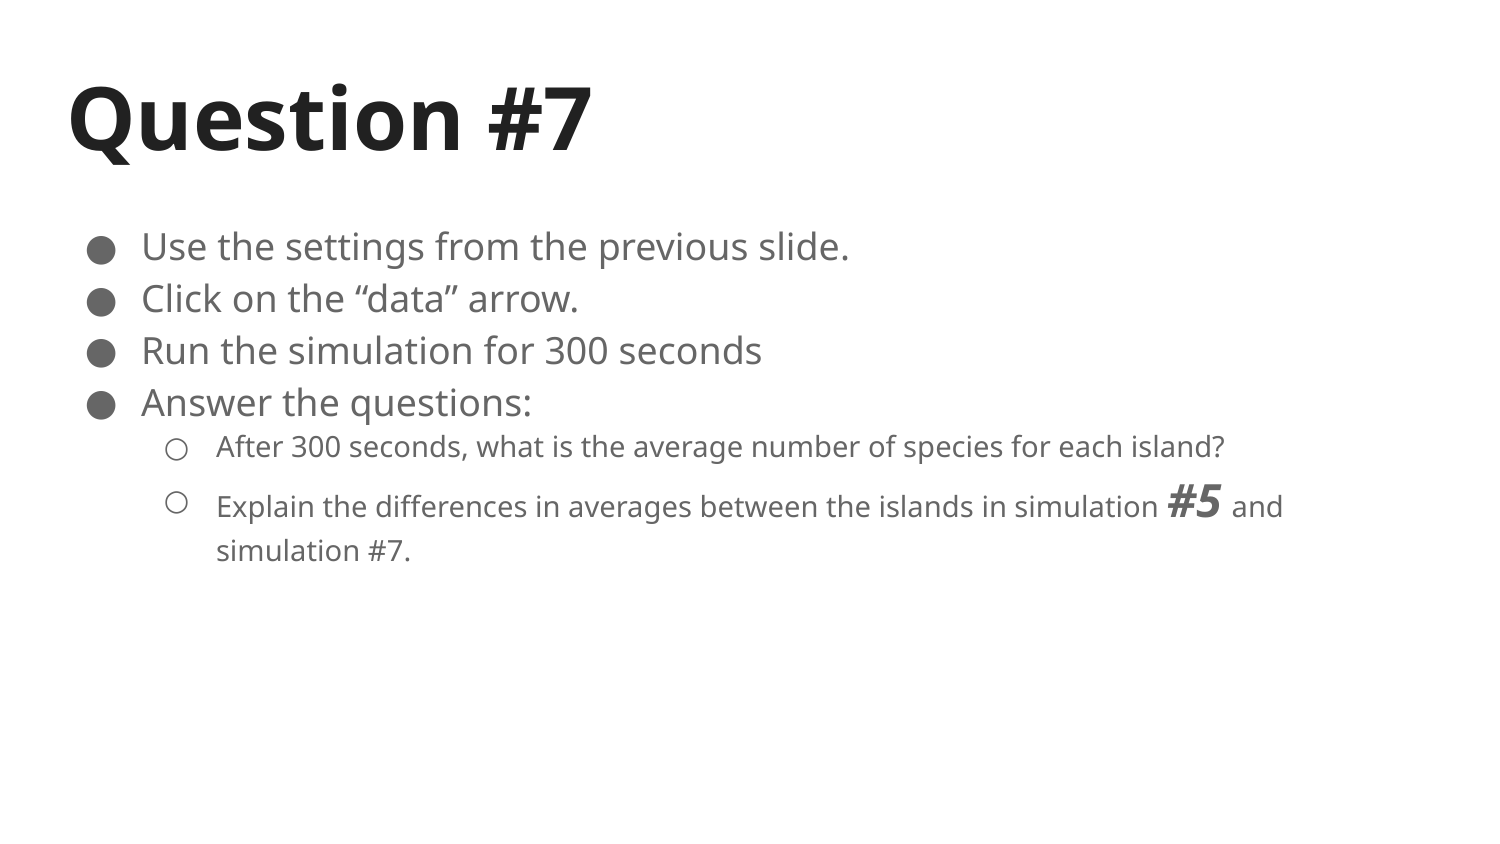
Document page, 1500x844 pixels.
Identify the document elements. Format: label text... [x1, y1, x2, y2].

list Use the settings from the previous slide. Click on the “data” arrow. Run the simulation for 300 seconds Answer the questions: After 300 seconds, what is the average number of species for each island? Explain the differences in averages between the islands in simulation #5 and simulation #7. [51, 201, 1449, 750]
title Question #7 [51, 48, 1449, 180]
